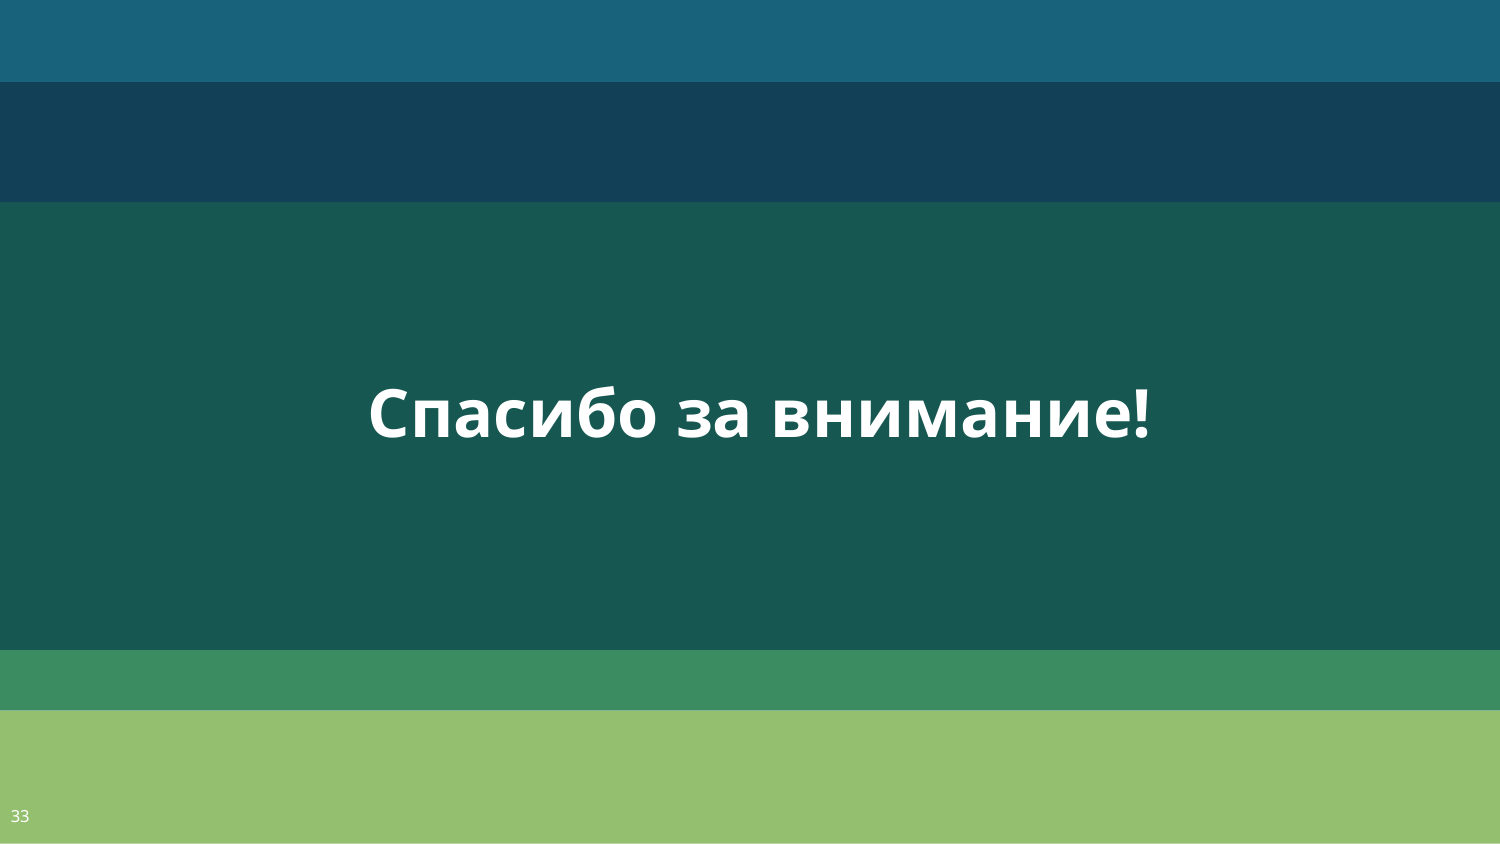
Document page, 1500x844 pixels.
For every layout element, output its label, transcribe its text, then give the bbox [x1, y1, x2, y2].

slide_number 33 [0, 790, 49, 844]
title Спасибо за внимание! [219, 348, 1301, 474]
